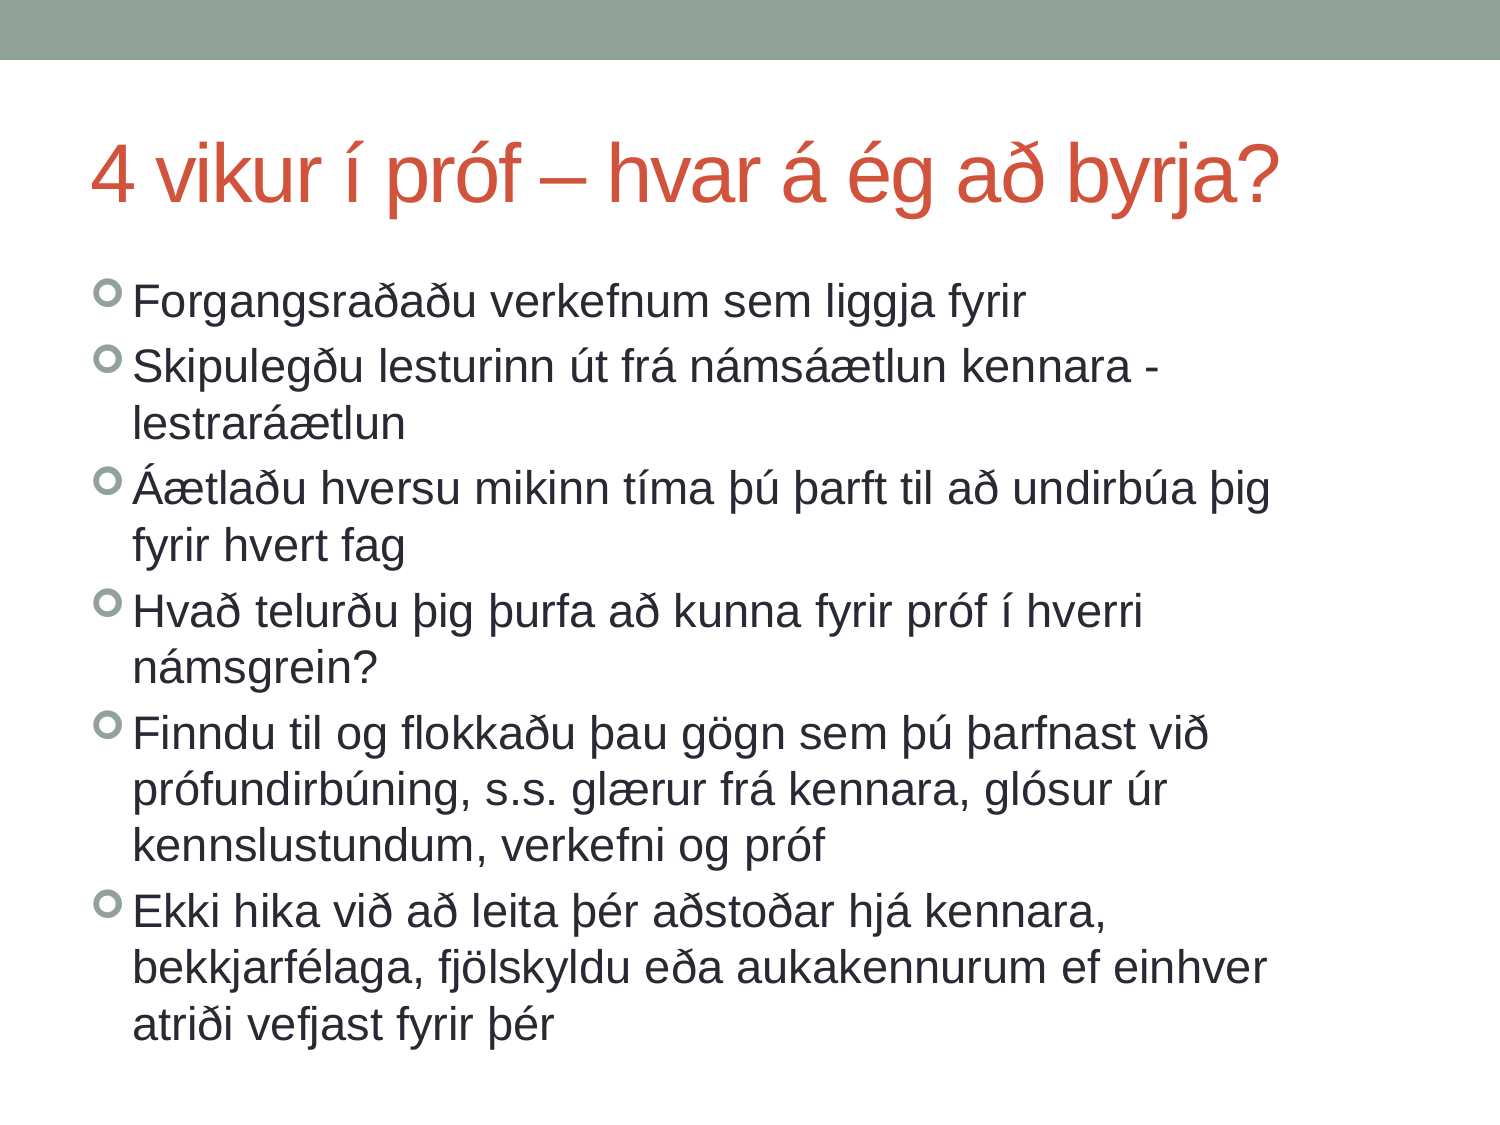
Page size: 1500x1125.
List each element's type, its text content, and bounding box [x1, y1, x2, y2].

title 4 vikur í próf – hvar á ég að byrja? [75, 87, 1425, 250]
list Forgangsraðaðu verkefnum sem liggja fyrir Skipulegðu lesturinn út frá námsáætlun kennara - lestraráætlun Áætlaðu hversu mikinn tíma þú þarft til að undirbúa þig fyrir hvert fag Hvað telurðu þig þurfa að kunna fyrir próf í hverri námsgrein? Finndu til og flokkaðu þau gögn sem þú þarfnast við prófundirbúning, s.s. glærur frá kennara, glósur úr kennslustundum, verkefni og próf Ekki hika við að leita þér aðstoðar hjá kennara, bekkjarfélaga, fjölskyldu eða aukakennurum ef einhver atriði vefjast fyrir þér [75, 262, 1300, 1062]
